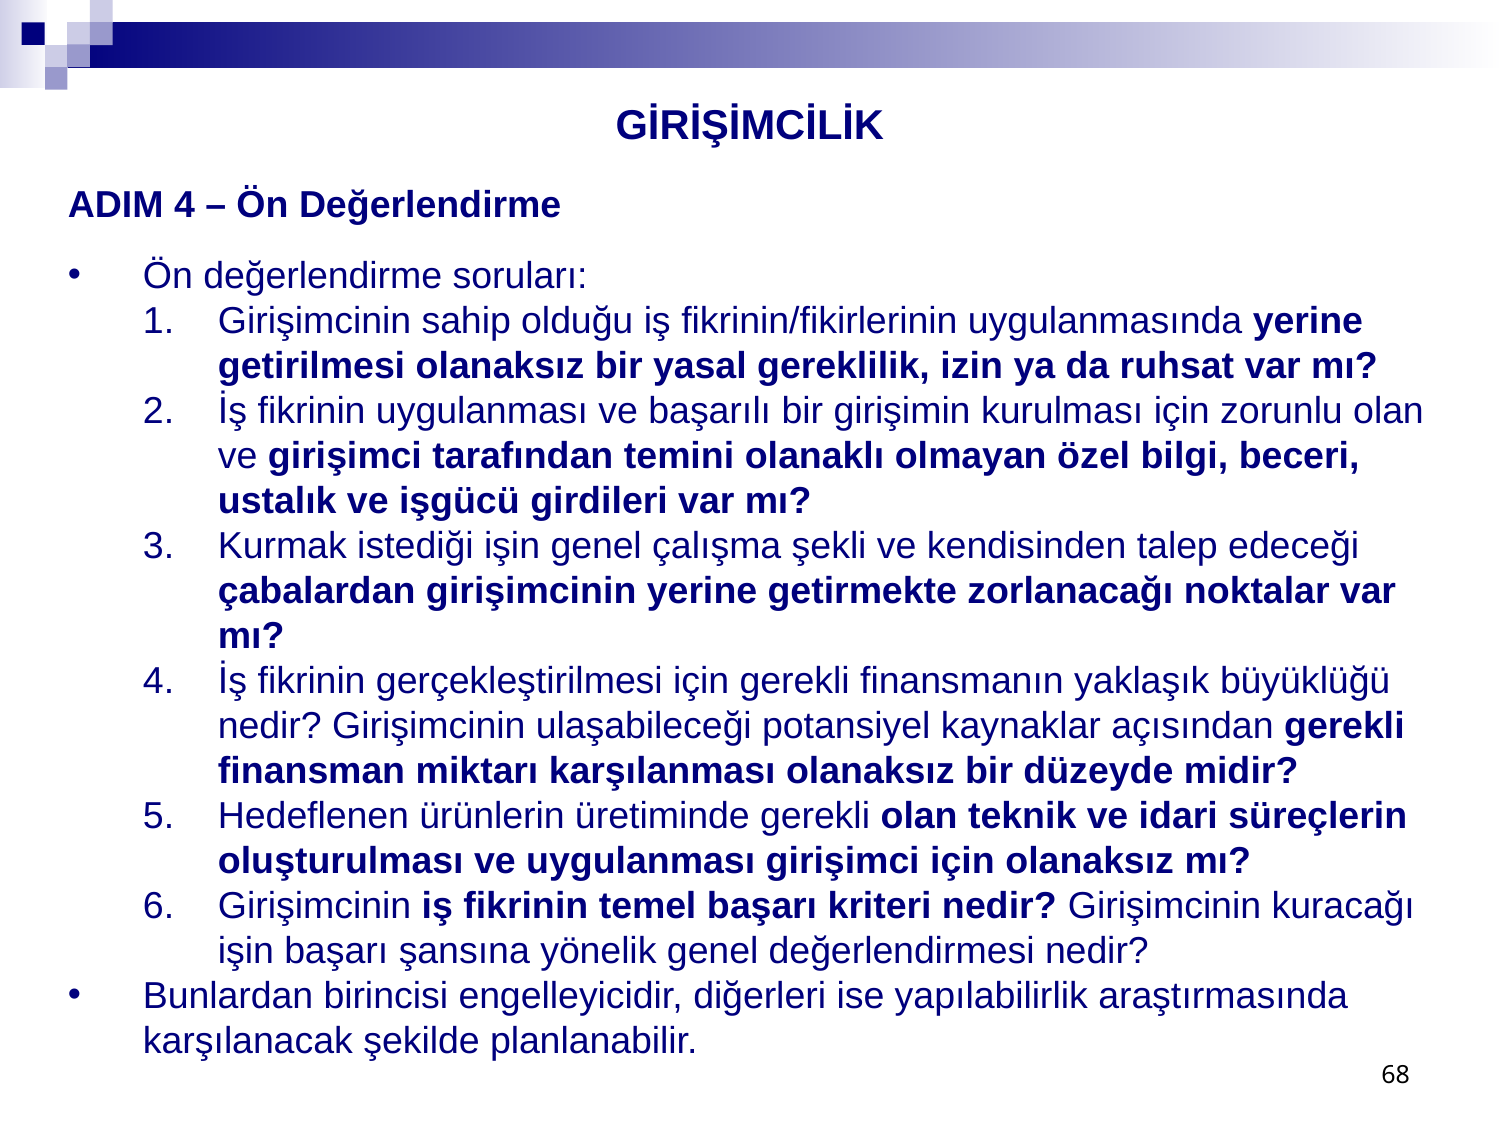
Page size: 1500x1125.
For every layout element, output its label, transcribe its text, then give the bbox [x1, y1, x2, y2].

text_box ADIM 4 – Ön Değerlendirme [53, 172, 1447, 233]
slide_number 68 [1074, 1024, 1426, 1101]
text_box GİRİŞİMCİLİK [0, 90, 1500, 155]
text_box Ön değerlendirme soruları: Girişimcinin sahip olduğu iş fikrinin/fikirlerinin uygulanmasında yerine getirilmesi olanaksız bir yasal gereklilik, izin ya da ruhsat var mı? İş fikrinin uygulanması ve başarılı bir girişimin kurulması için zorunlu olan ve girişimci tarafından temini olanaklı olmayan özel bilgi, beceri, ustalık ve işgücü girdileri var mı? Kurmak istediği işin genel çalışma şekli ve kendisinden talep edeceği çabalardan girişimcinin yerine getirmekte zorlanacağı noktalar var mı? İş fikrinin gerçekleştirilmesi için gerekli finansmanın yaklaşık büyüklüğü nedir? Girişimcinin ulaşabileceği potansiyel kaynaklar açısından gerekli finansman miktarı karşılanması olanaksız bir düzeyde midir? Hedeflenen ürünlerin üretiminde gerekli olan teknik ve idari süreçlerin oluşturulması ve uygulanması girişimci için olanaksız mı? Girişimcinin iş fikrinin temel başarı kriteri nedir? Girişimcinin kuracağı işin başarı şansına yönelik genel değerlendirmesi nedir? Bunlardan birincisi engelleyicidir, diğerleri ise yapılabilirlik araştırmasında karşılanacak şekilde planlanabilir. [53, 243, 1447, 1069]
